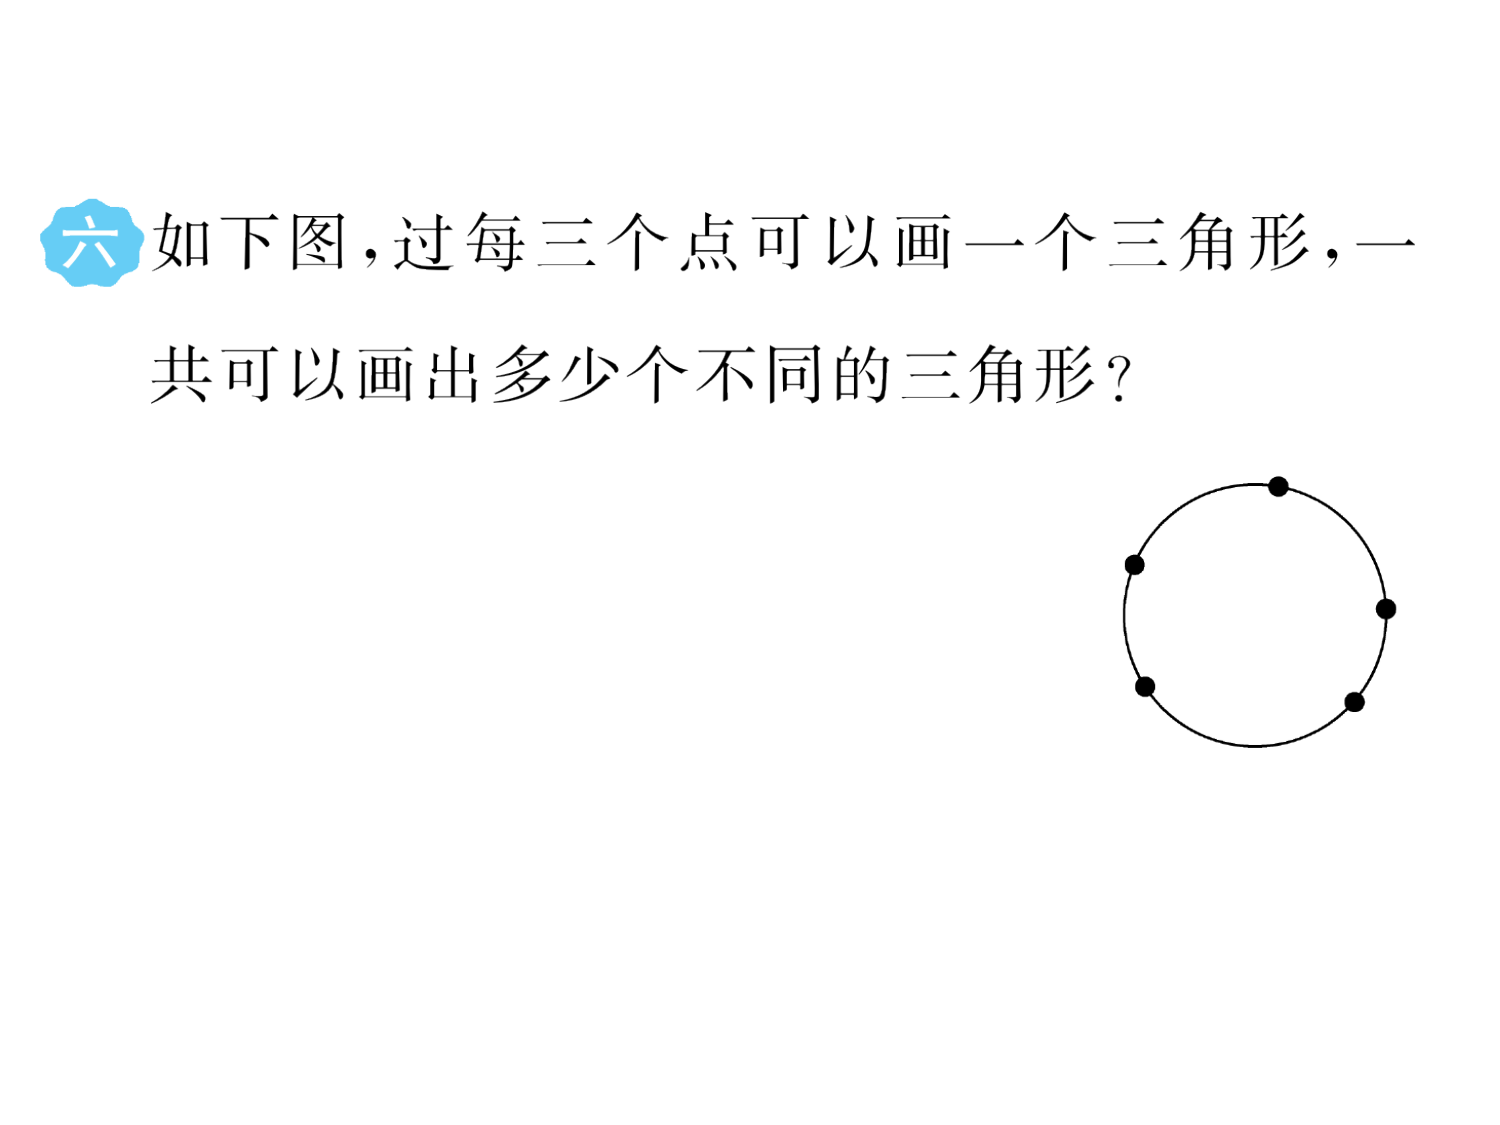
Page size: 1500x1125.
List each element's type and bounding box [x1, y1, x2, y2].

picture [35, 177, 1453, 787]
